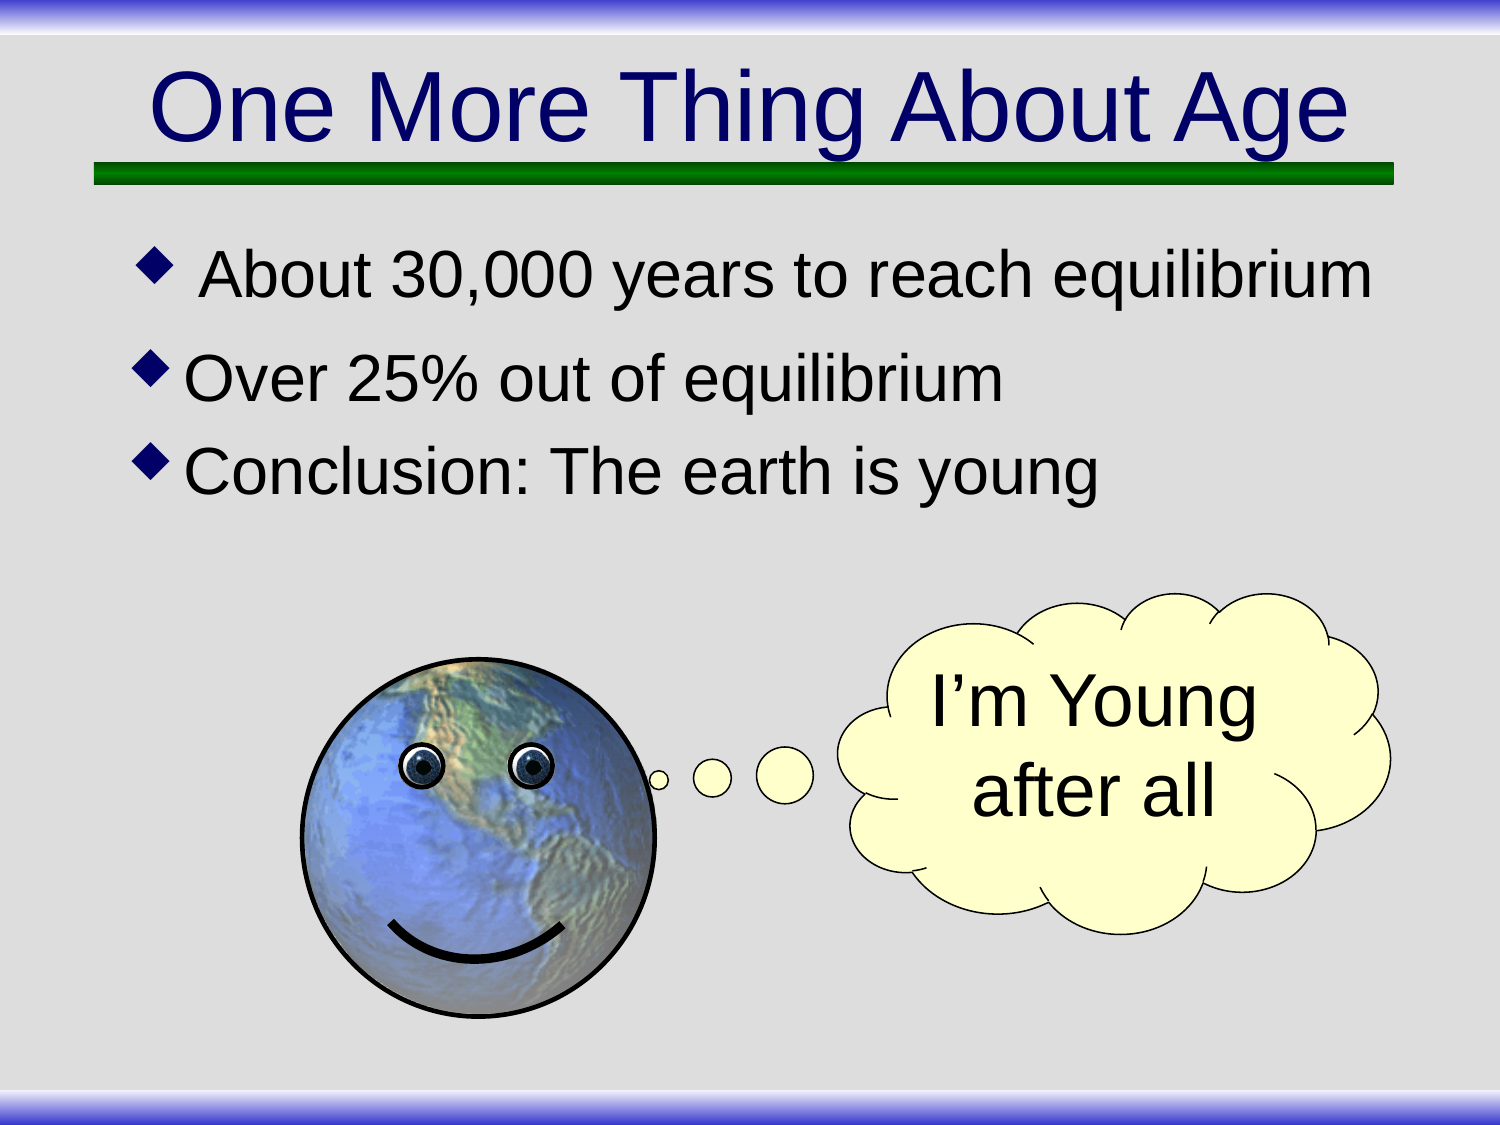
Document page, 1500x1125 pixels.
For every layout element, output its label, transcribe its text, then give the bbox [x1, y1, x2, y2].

text_box About 30,000 years to reach equilibrium [116, 223, 1410, 319]
text_box I’m Young after all [756, 746, 814, 804]
text_box I’m Young after all [693, 759, 732, 798]
text_box I’m Young after all [837, 593, 1391, 935]
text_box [296, 653, 673, 1024]
title One More Thing About Age [0, 16, 1500, 188]
list Over 25% out of equilibrium Conclusion: The earth is young [112, 326, 1388, 517]
